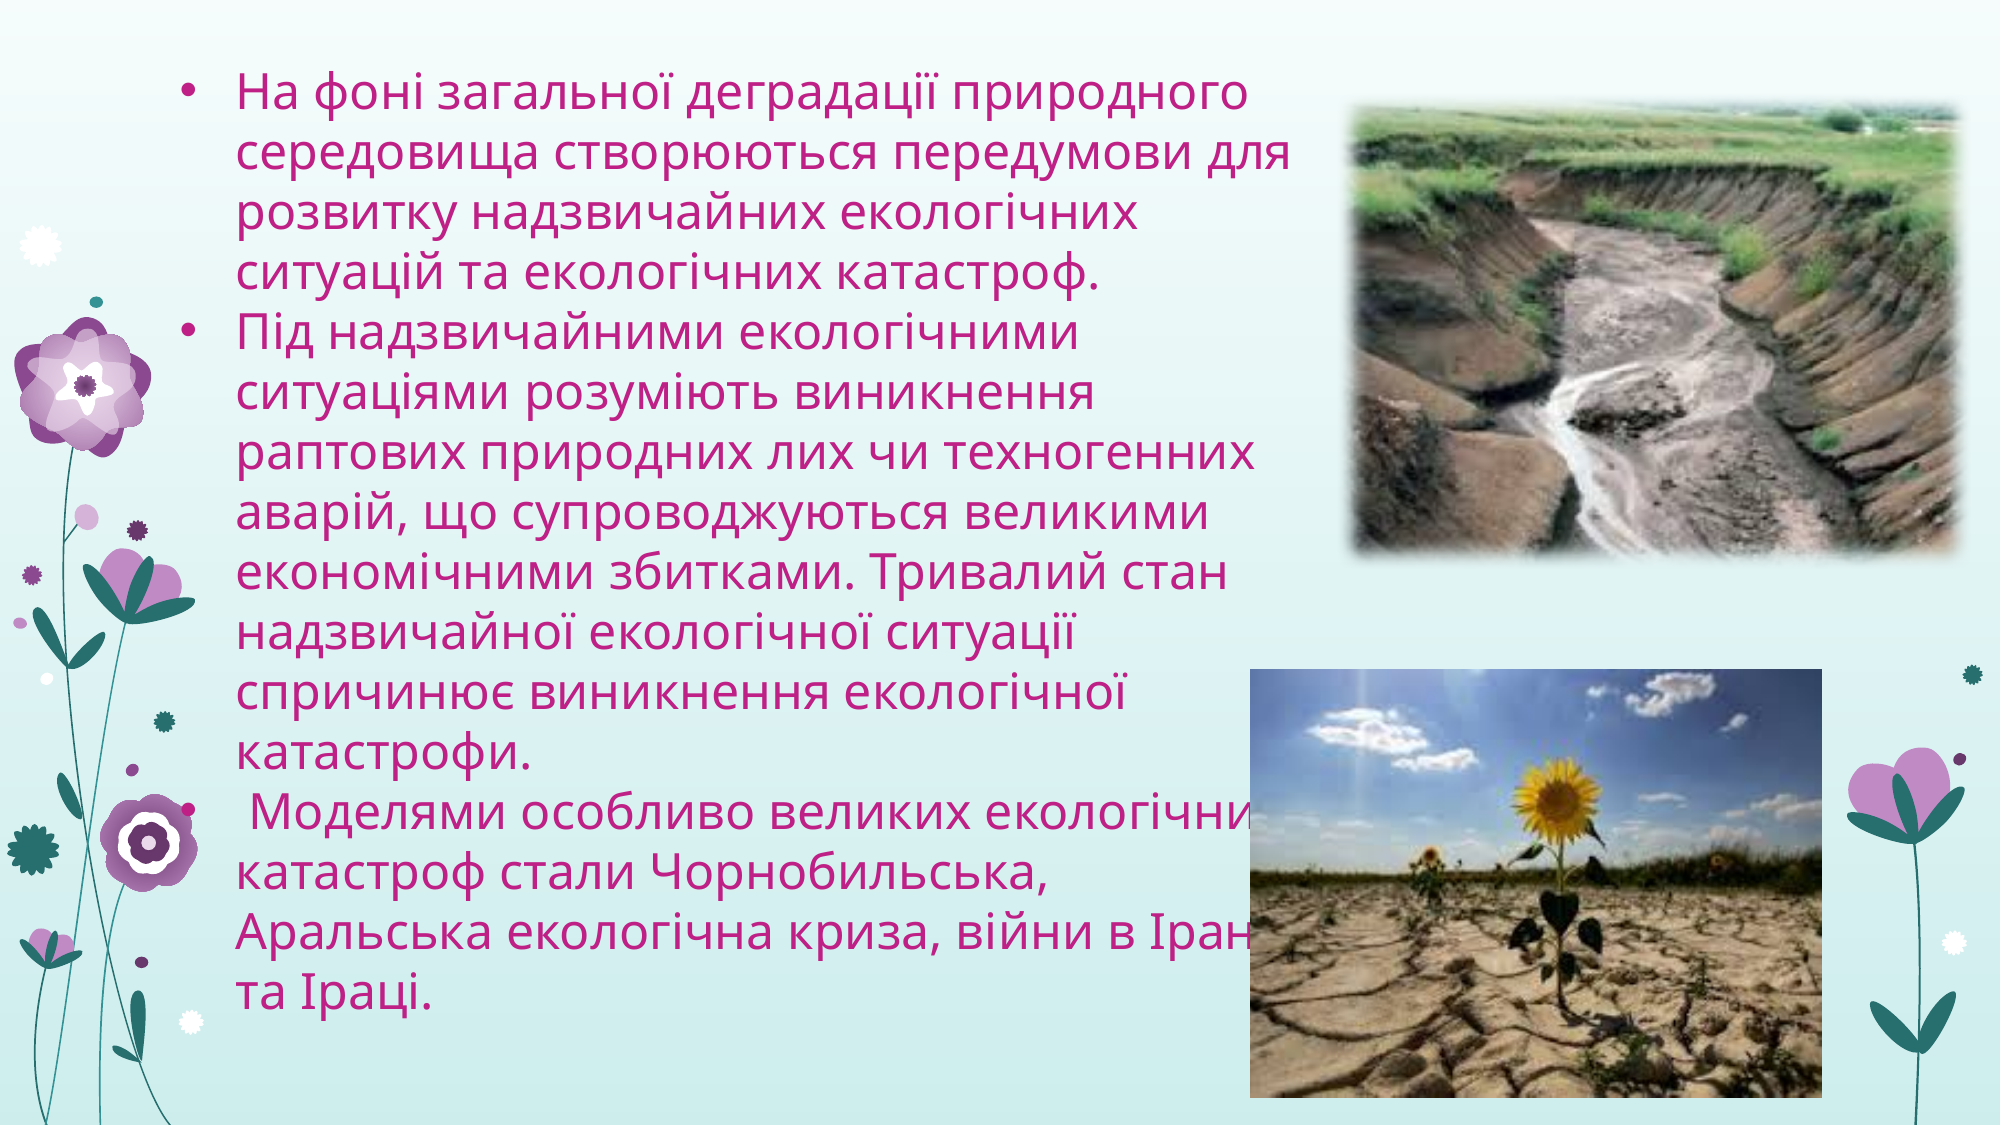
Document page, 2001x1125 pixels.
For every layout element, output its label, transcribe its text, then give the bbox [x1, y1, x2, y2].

picture [1250, 669, 1822, 1098]
picture [1336, 92, 1971, 569]
text_box На фоні загальної деградації природного середовища створюються переду­мови для розвитку надзвичайних екологічних ситуацій та екологічних ката­строф. Під надзвичайними екологічними ситуаціями розуміють виникнення раптових природних лих чи техногенних аварій, що супроводжуються велики­ми економічними збитками. Тривалий стан надзвичайної екологічної ситуації спричинює виникнення екологічної катастрофи. Моделями особливо великих екологічних катастроф стали Чорнобильська, Аральська екологічна криза, ві­йни в Ірані та Іраці. [164, 51, 1322, 1027]
